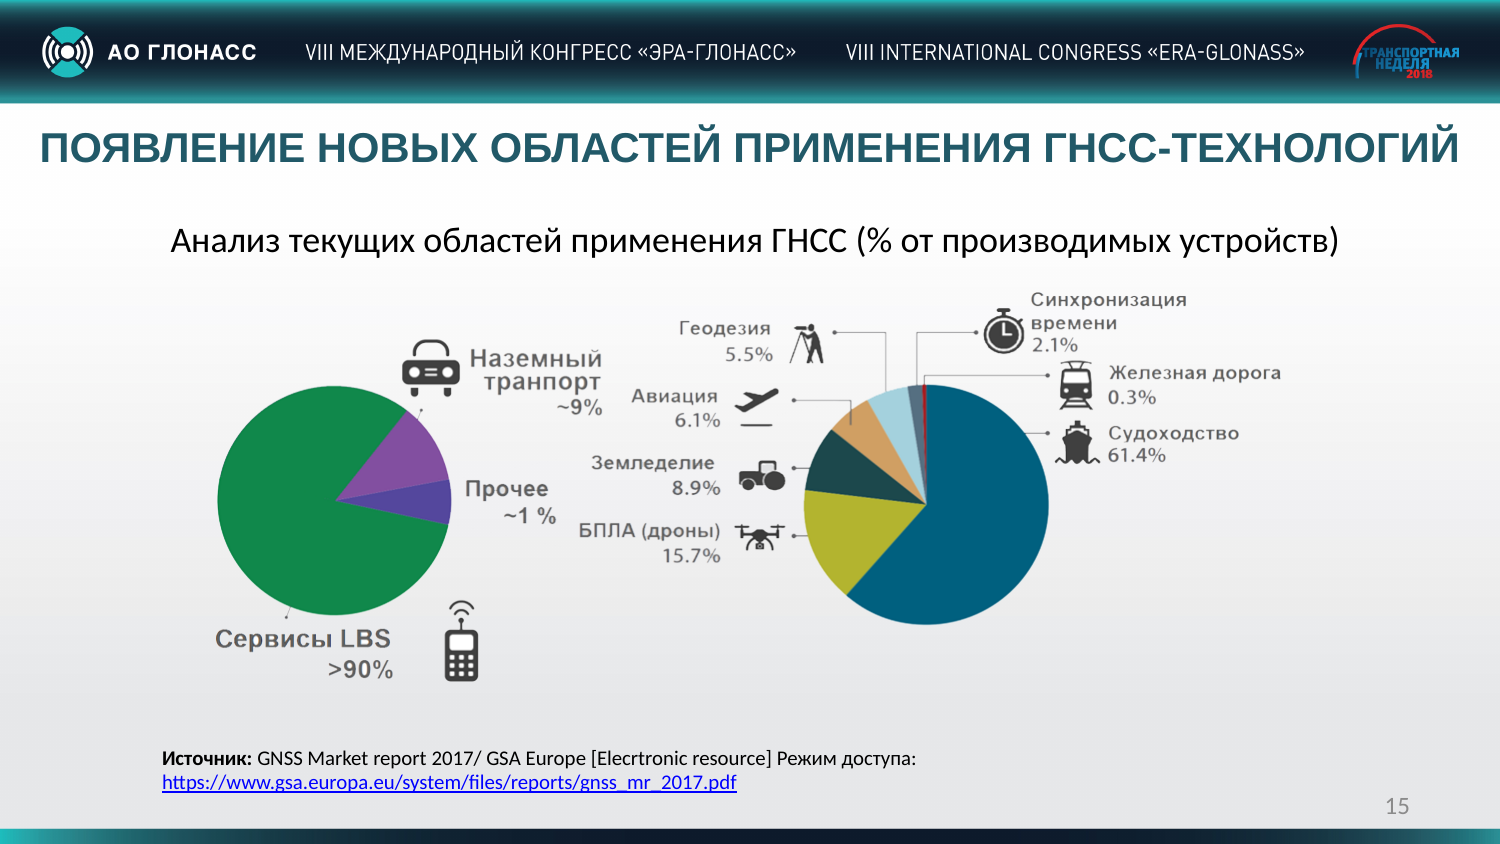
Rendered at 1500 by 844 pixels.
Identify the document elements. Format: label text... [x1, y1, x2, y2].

list Анализ текущих областей применения ГНСС (% от производимых устройств) [41, 209, 1471, 269]
text_box ПОЯВЛЕНИЕ НОВЫХ ОБЛАСТЕЙ ПРИМЕНЕНИЯ ГНСС-ТЕХНОЛОГИЙ [0, 102, 1500, 189]
slide_number 15 [1074, 782, 1425, 827]
picture [0, 189, 1500, 844]
text_box Источник: GNSS Market report 2017/ GSA Europe [Elecrtronic resource] Режим доступа: https://www.gsa.europa.eu/system/files/reports/gnss_mr_2017.pdf [147, 736, 1376, 802]
picture [0, 0, 1500, 102]
